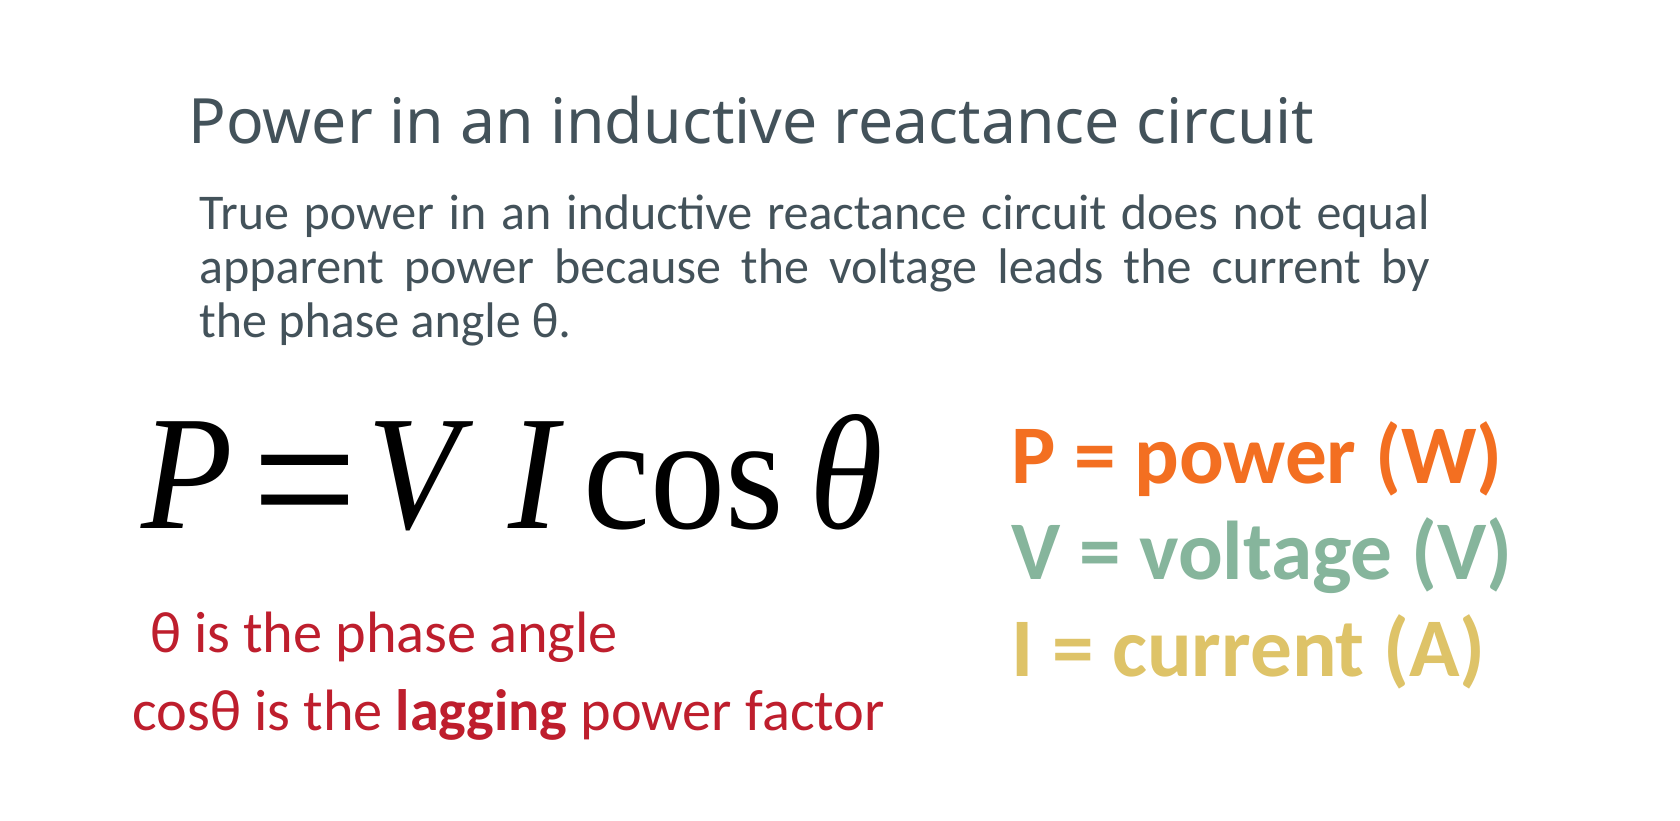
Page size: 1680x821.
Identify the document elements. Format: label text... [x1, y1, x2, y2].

text_box P = power (W) [996, 393, 1518, 489]
list True power in an inductive reactance circuit does not equal apparent power because the voltage leads the current by the phase angle θ. [184, 179, 1446, 528]
text_box I = current (A) [996, 585, 1502, 700]
text_box V = voltage (V) [996, 489, 1528, 604]
text_box cosθ is the lagging power factor [117, 665, 900, 750]
text_box θ is the phase angle [135, 586, 633, 671]
title Power in an inductive reactance circuit [173, 43, 1433, 203]
